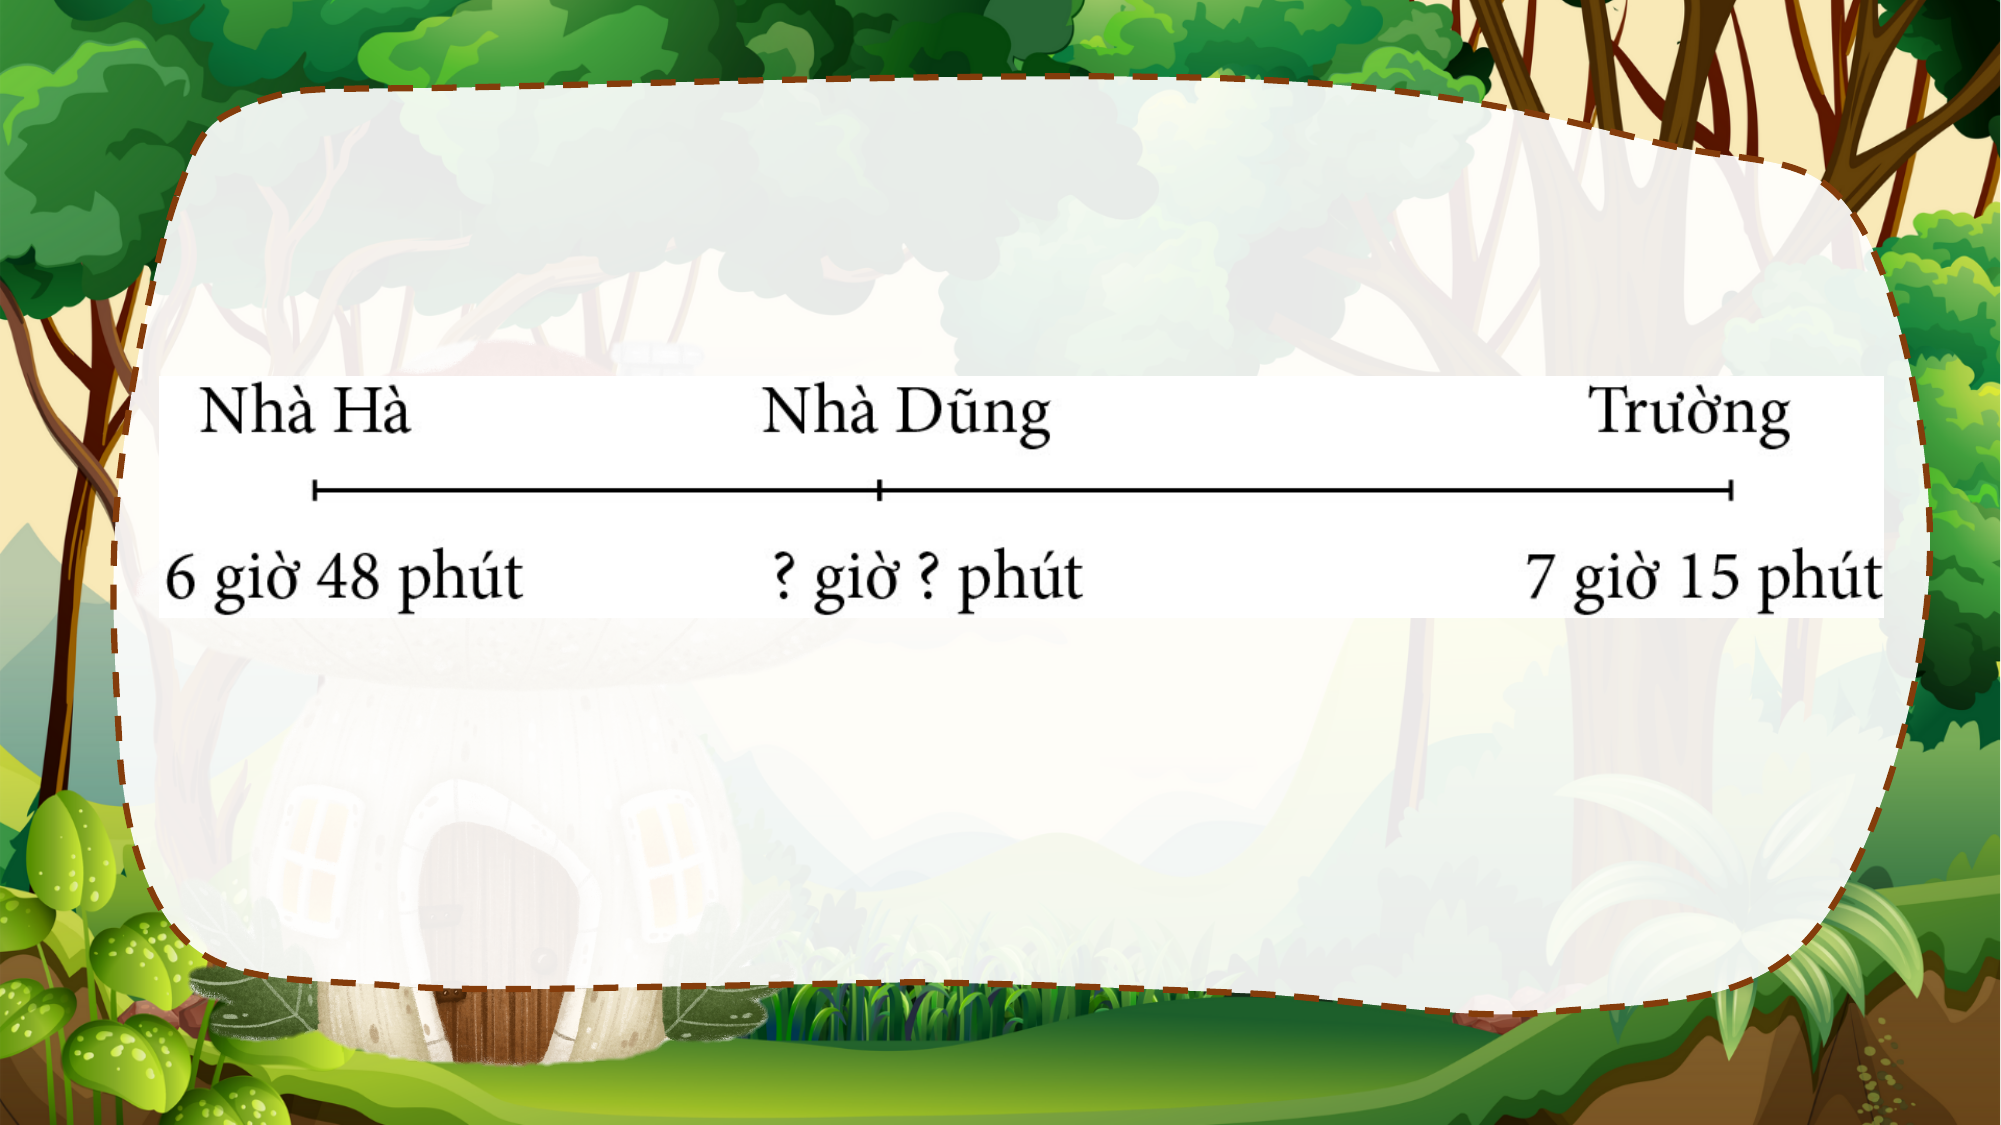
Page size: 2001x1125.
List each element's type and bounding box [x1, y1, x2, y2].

picture [0, 0, 2001, 1125]
text_box [172, 75, 1932, 1016]
